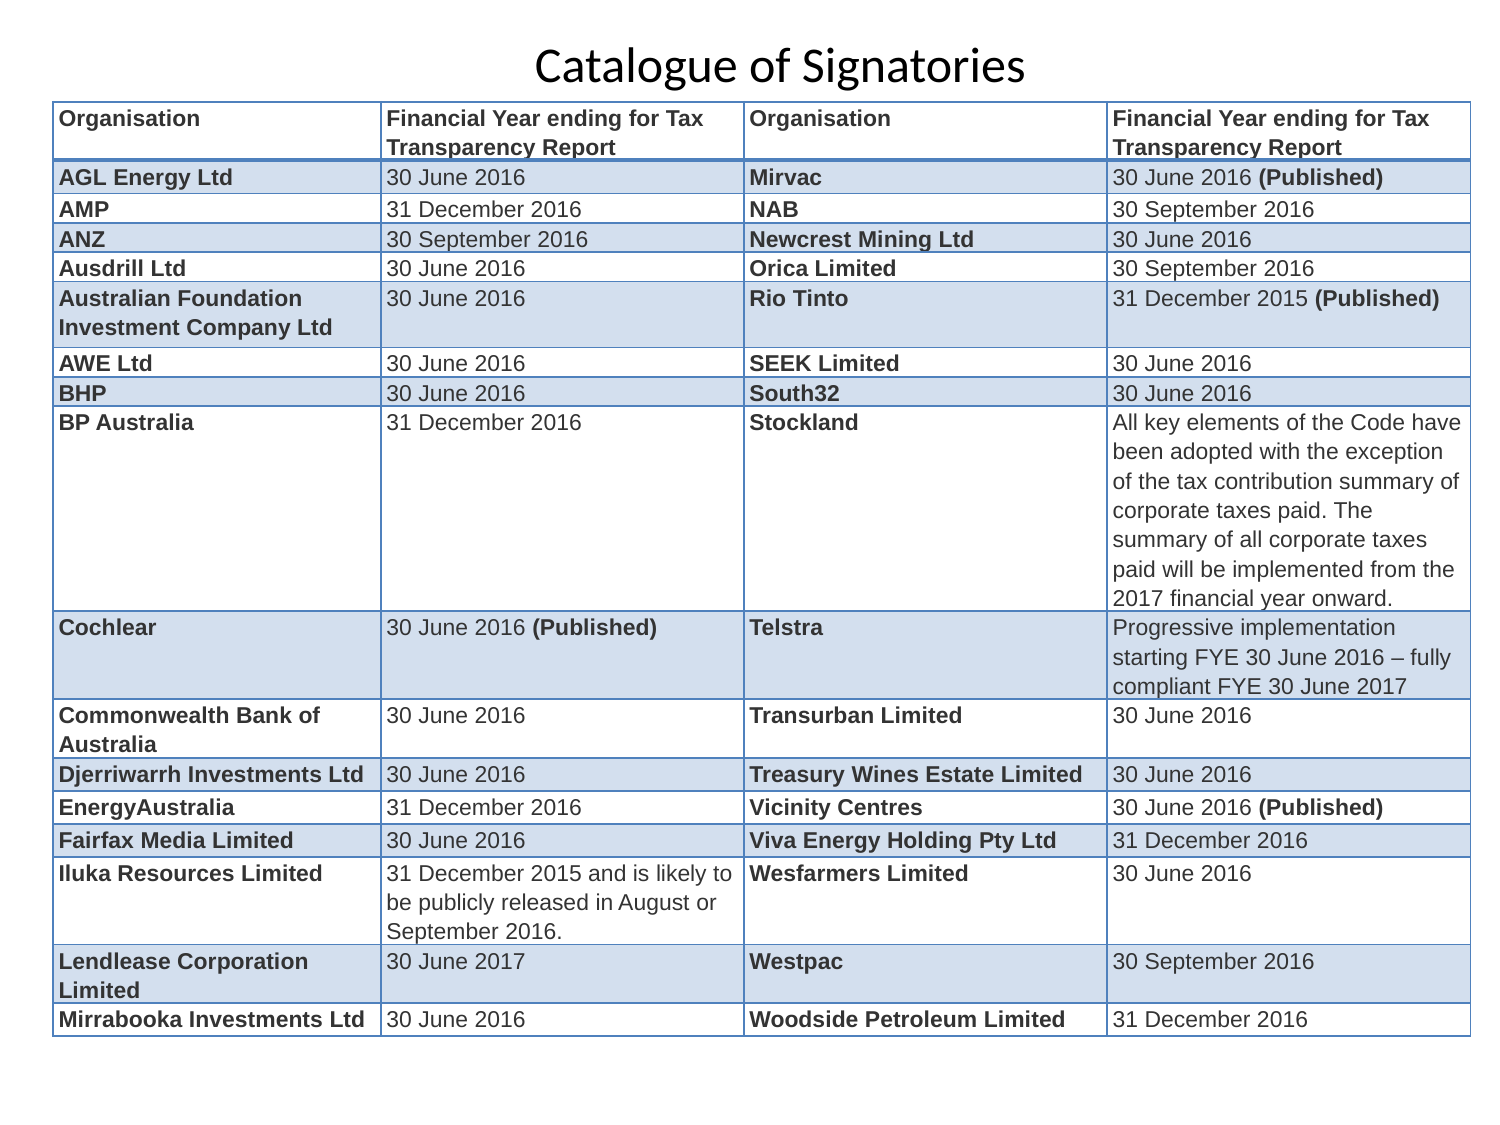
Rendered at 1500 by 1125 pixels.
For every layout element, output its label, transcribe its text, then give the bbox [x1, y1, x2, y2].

table_cell 30 June 2016 [1108, 378, 1470, 405]
table_cell 30 September 2016 [1108, 945, 1470, 1002]
table_cell 30 June 2016 [382, 348, 743, 376]
table_cell 30 June 2016 [1108, 759, 1470, 790]
table_cell Stockland [745, 407, 1106, 610]
table_cell Vicinity Centres [745, 792, 1106, 823]
table_cell 30 June 2016 [382, 825, 743, 856]
table_cell South32 [745, 378, 1106, 405]
table_cell 30 June 2016 [1108, 858, 1470, 944]
table_cell 30 June 2016 [1108, 348, 1470, 376]
table_cell 30 June 2016 [1108, 224, 1470, 251]
table_cell Progressive implementation starting FYE 30 June 2016 – fully compliant FYE 30 June 2017 [1108, 612, 1470, 698]
table_cell 30 September 2016 [1108, 253, 1470, 281]
table_header Financial Year ending for Tax Transparency Report [382, 103, 743, 158]
title Catalogue of Signatories [343, 0, 1218, 101]
table_cell BHP [54, 378, 380, 405]
table_cell All key elements of the Code have been adopted with the exception of the tax contribution summary of corporate taxes paid. The summary of all corporate taxes paid will be implemented from the 2017 financial year onward. [1108, 407, 1470, 610]
table_cell AWE Ltd [54, 348, 380, 376]
table_cell 30 June 2016 (Published) [1108, 162, 1470, 193]
table_cell 30 June 2016 [382, 759, 743, 790]
table_cell Lendlease Corporation Limited [54, 945, 380, 1002]
table_cell EnergyAustralia [54, 792, 380, 823]
table_cell ANZ [54, 224, 380, 251]
table_cell 30 June 2016 [382, 253, 743, 281]
table_cell 30 September 2016 [1108, 194, 1470, 222]
table_cell Mirrabooka Investments Ltd [54, 1004, 380, 1035]
table_cell 30 June 2016 [382, 282, 743, 347]
table_cell 30 June 2016 [382, 378, 743, 405]
table_cell SEEK Limited [745, 348, 1106, 376]
table_cell 31 December 2016 [1108, 1004, 1470, 1035]
table_cell 31 December 2016 [1108, 825, 1470, 856]
table_cell Orica Limited [745, 253, 1106, 281]
table_cell Australian Foundation Investment Company Ltd [54, 282, 380, 347]
table_cell Rio Tinto [745, 282, 1106, 347]
table_cell Ausdrill Ltd [54, 253, 380, 281]
table_cell 31 December 2016 [382, 407, 743, 610]
table_cell 30 June 2016 (Published) [1108, 792, 1470, 823]
table_cell Fairfax Media Limited [54, 825, 380, 856]
table_cell Mirvac [745, 162, 1106, 193]
table_cell 30 June 2016 [382, 1004, 743, 1035]
table_cell Viva Energy Holding Pty Ltd [745, 825, 1106, 856]
table_cell 31 December 2015 (Published) [1108, 282, 1470, 347]
table_cell Djerriwarrh Investments Ltd [54, 759, 380, 790]
table_cell Transurban Limited [745, 700, 1106, 757]
table_header Organisation [745, 103, 1106, 158]
table_cell Commonwealth Bank of Australia [54, 700, 380, 757]
table_cell Woodside Petroleum Limited [745, 1004, 1106, 1035]
table_cell 30 September 2016 [382, 224, 743, 251]
table_cell 31 December 2016 [382, 194, 743, 222]
table_cell Cochlear [54, 612, 380, 698]
table_header Organisation [54, 103, 380, 158]
table_cell Iluka Resources Limited [54, 858, 380, 944]
table_cell 31 December 2016 [382, 792, 743, 823]
table_cell 30 June 2016 [1108, 700, 1470, 757]
table_cell Newcrest Mining Ltd [745, 224, 1106, 251]
table_cell Wesfarmers Limited [745, 858, 1106, 944]
table_cell 30 June 2016 [382, 162, 743, 193]
table_cell 31 December 2015 and is likely to be publicly released in August or September 2016. [382, 858, 743, 944]
table_cell Westpac [745, 945, 1106, 1002]
table_cell 30 June 2016 (Published) [382, 612, 743, 698]
table_cell NAB [745, 194, 1106, 222]
table_cell AGL Energy Ltd [54, 162, 380, 193]
table_cell AMP [54, 194, 380, 222]
table_cell 30 June 2017 [382, 945, 743, 1002]
table_cell BP Australia [54, 407, 380, 610]
table_cell Telstra [745, 612, 1106, 698]
table_cell 30 June 2016 [382, 700, 743, 757]
table_cell Treasury Wines Estate Limited [745, 759, 1106, 790]
table_header Financial Year ending for Tax Transparency Report [1108, 103, 1470, 158]
